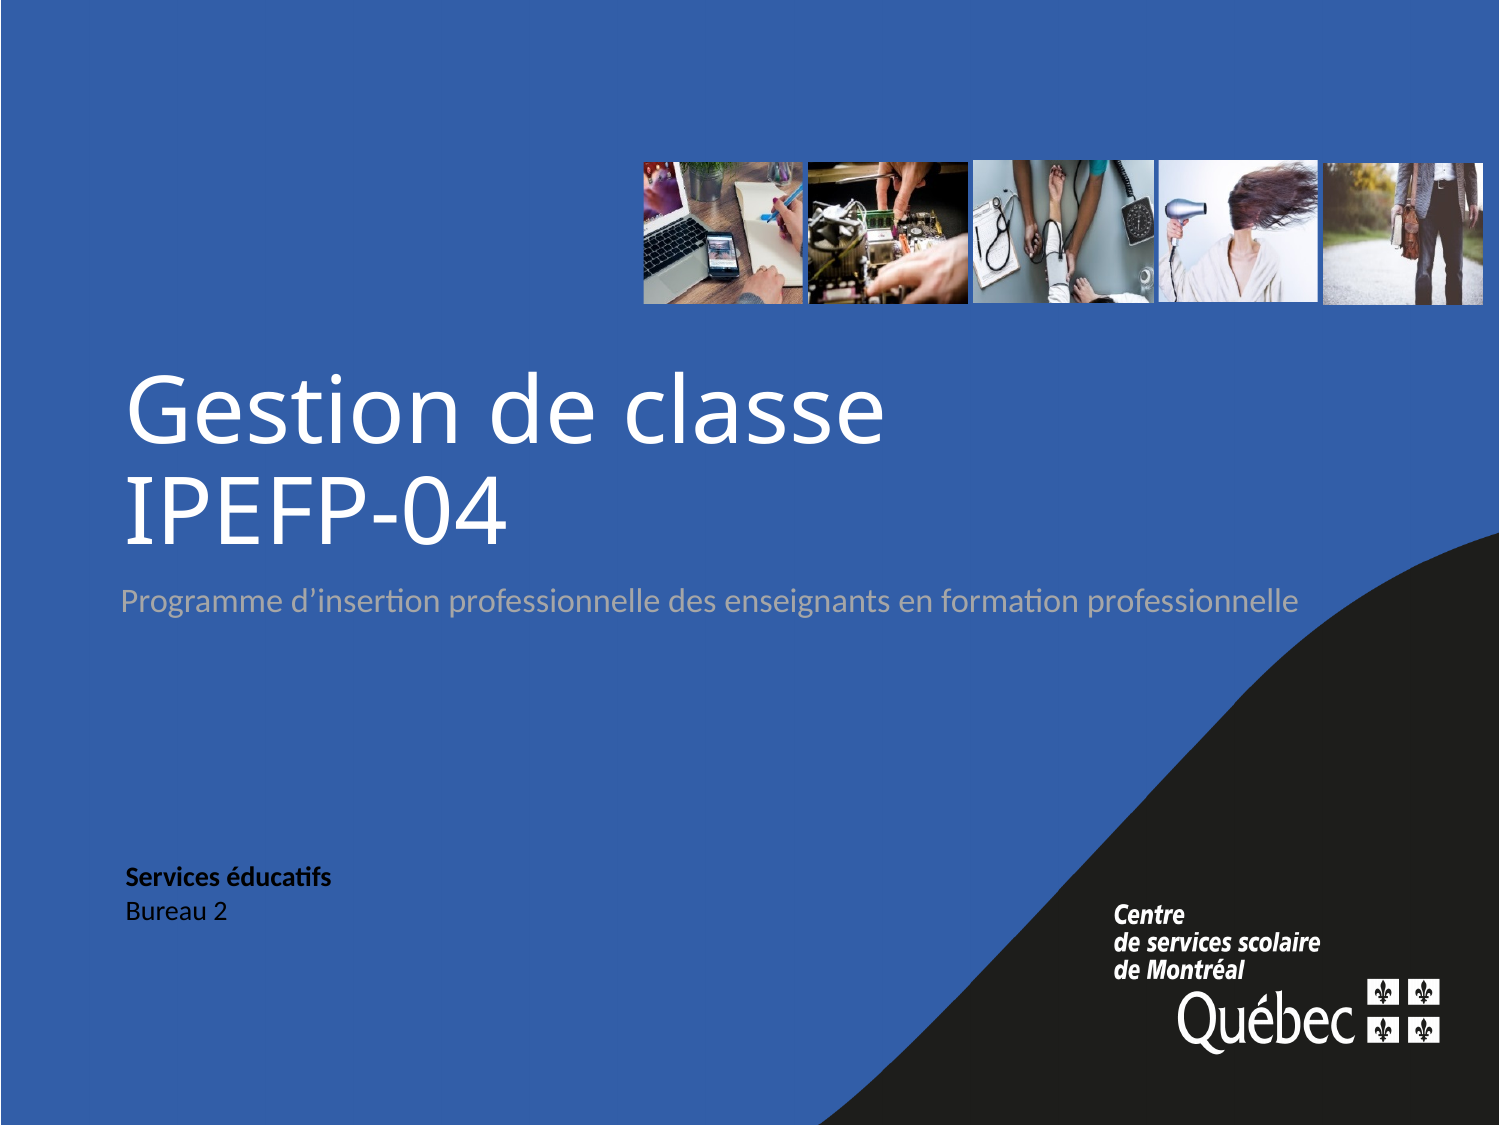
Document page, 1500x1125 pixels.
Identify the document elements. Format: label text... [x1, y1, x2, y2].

text_box Services éducatifs Bureau 2 [110, 850, 348, 934]
picture [1, 0, 1499, 1125]
title Gestion de classe IPEFP-04 [109, 278, 1235, 573]
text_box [643, 160, 1483, 305]
subtitle Programme d’insertion professionnelle des enseignants en formation professionnelle [109, 577, 1377, 782]
